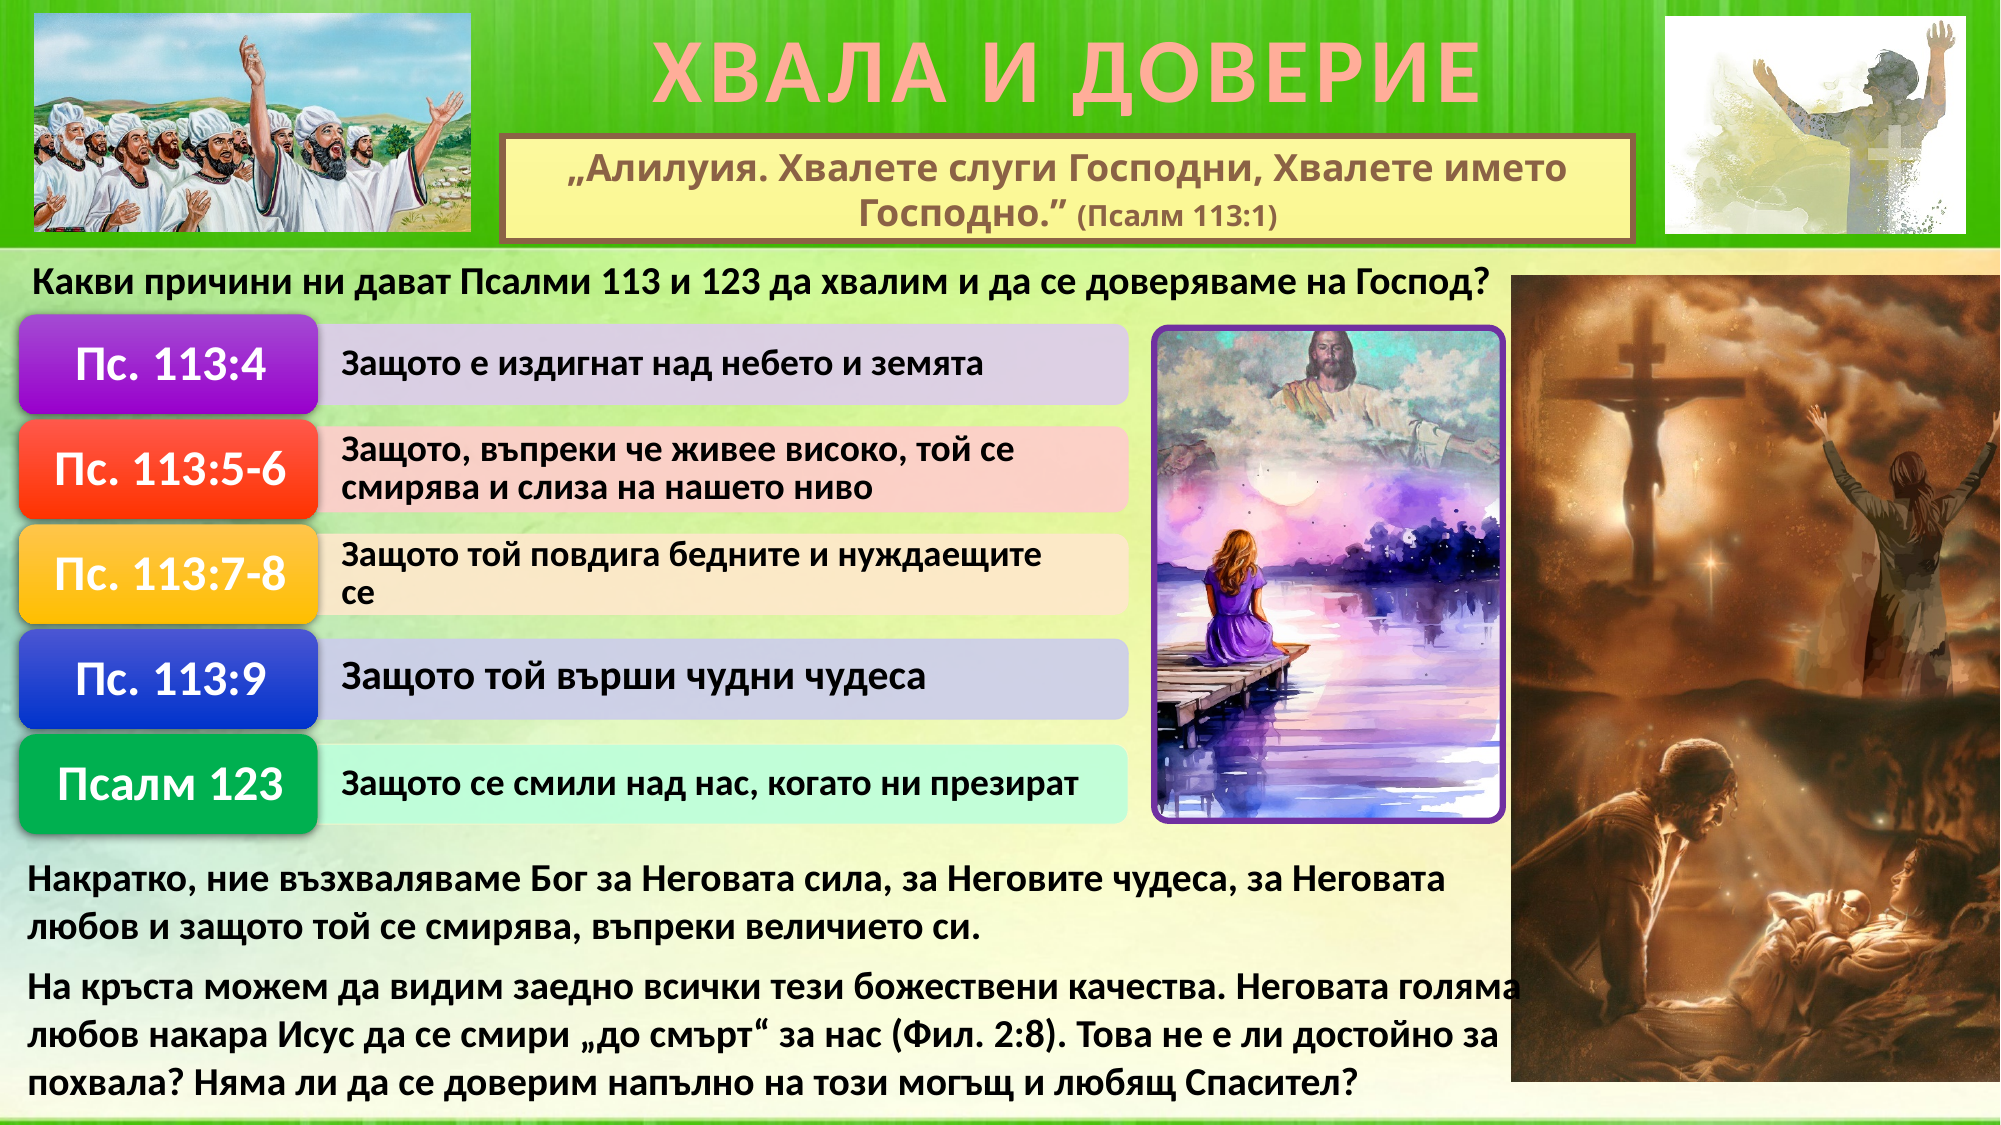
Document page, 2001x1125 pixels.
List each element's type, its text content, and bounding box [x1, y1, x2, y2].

text_box ХВАЛА И ДОВЕРИЕ [502, 3, 1634, 128]
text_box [13, 314, 1134, 835]
picture [0, 0, 2001, 1125]
text_box На кръста можем да видим заедно всички тези божествени качества. Неговата голяма любов накара Исус да се смири „до смърт“ за нас (Фил. 2:8). Това не е ли достойно за похвала? Няма ли да се доверим напълно на този могъщ и любящ Спасител? [12, 953, 1543, 1111]
text_box Какви причини ни дават Псалми 113 и 123 да хвалим и да се доверяваме на Господ? [1, 247, 1524, 310]
text_box „Алилуия. Хвалете слуги Господни, Хвалете името Господно.” (Псалм 113:1) [502, 136, 1634, 242]
text_box Накратко, ние възхваляваме Бог за Неговата сила, за Неговите чудеса, за Неговата любов и защото той се смирява, въпреки величието си. [12, 844, 1511, 953]
